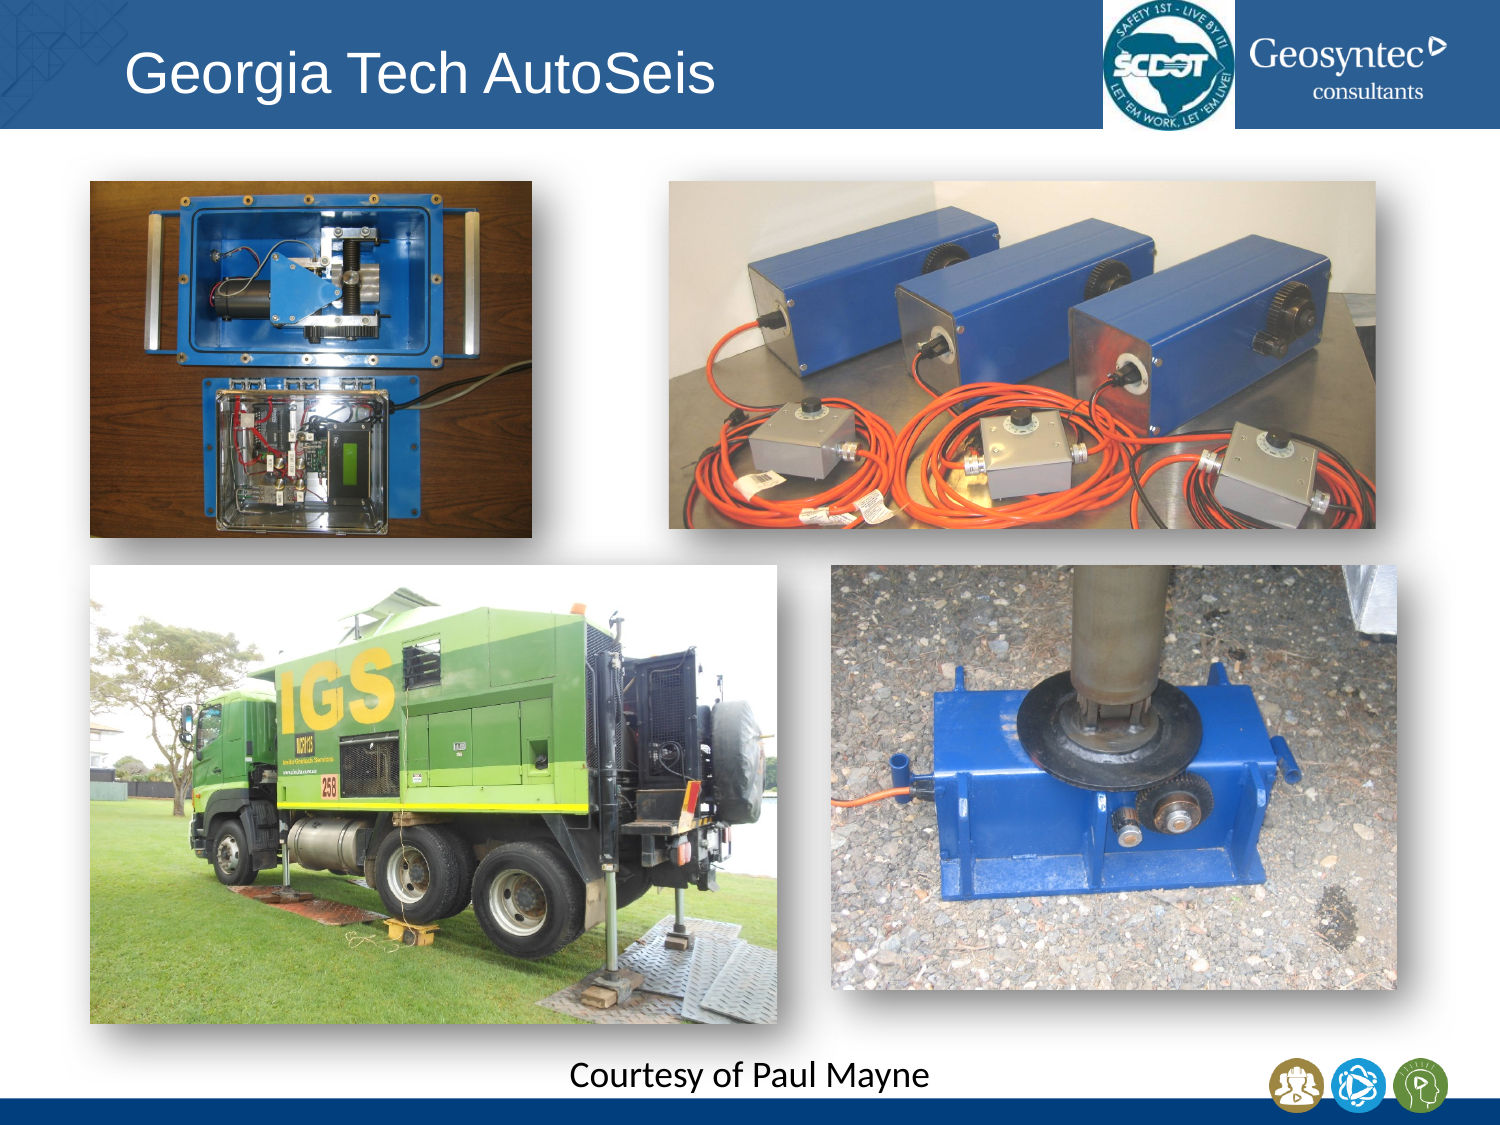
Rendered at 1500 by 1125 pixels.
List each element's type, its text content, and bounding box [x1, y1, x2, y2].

picture [89, 565, 778, 1024]
picture [831, 565, 1397, 990]
picture [668, 181, 1376, 530]
picture [1269, 1058, 1324, 1113]
picture [1250, 36, 1447, 99]
picture [89, 181, 532, 539]
picture [1331, 1058, 1386, 1113]
text_box Courtesy of Paul Mayne [554, 1042, 946, 1103]
title Georgia Tech AutoSeis [109, 28, 1125, 116]
picture [1103, 0, 1235, 131]
picture [1393, 1058, 1448, 1113]
